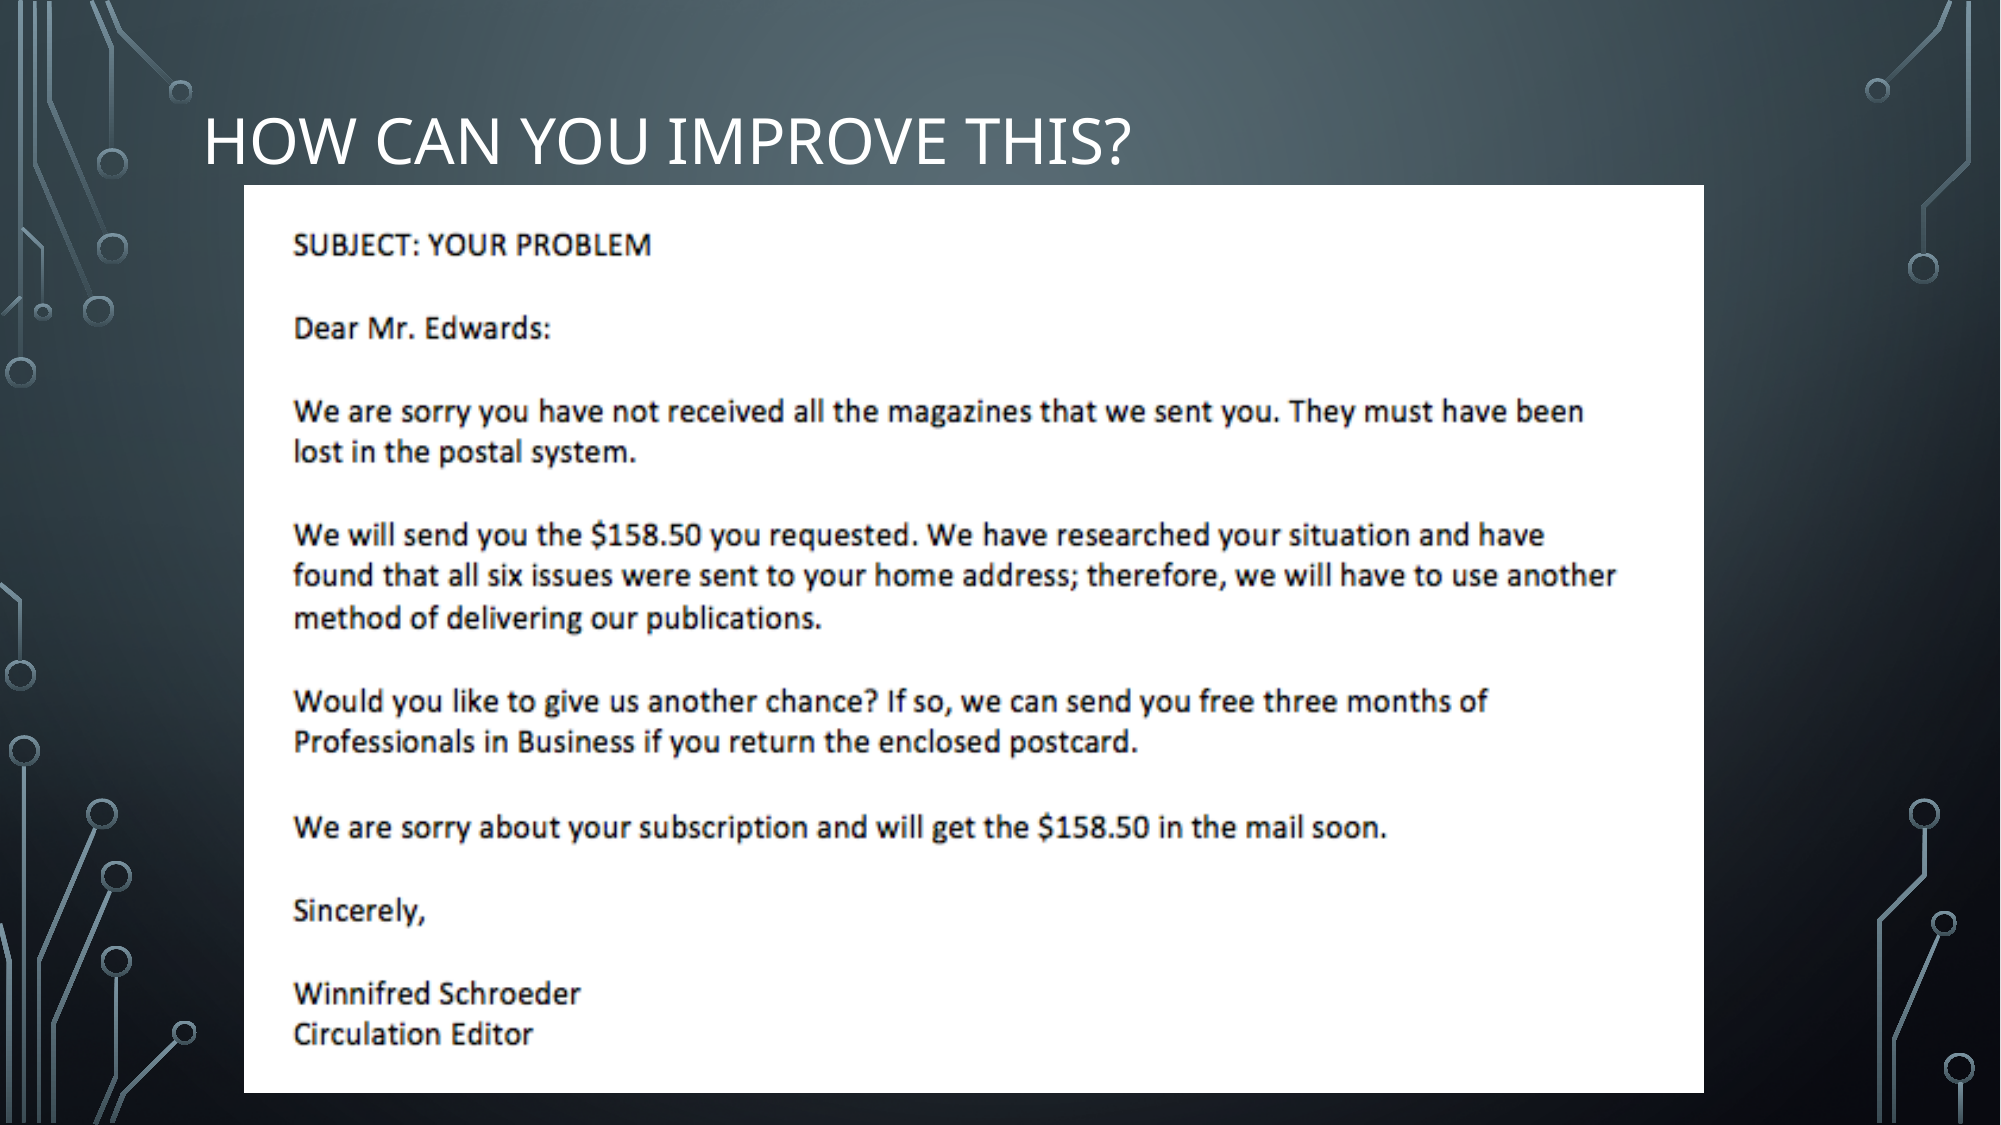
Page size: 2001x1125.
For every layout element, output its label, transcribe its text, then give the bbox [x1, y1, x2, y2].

title How can you improve this? [187, 101, 1813, 186]
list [244, 185, 1704, 1094]
